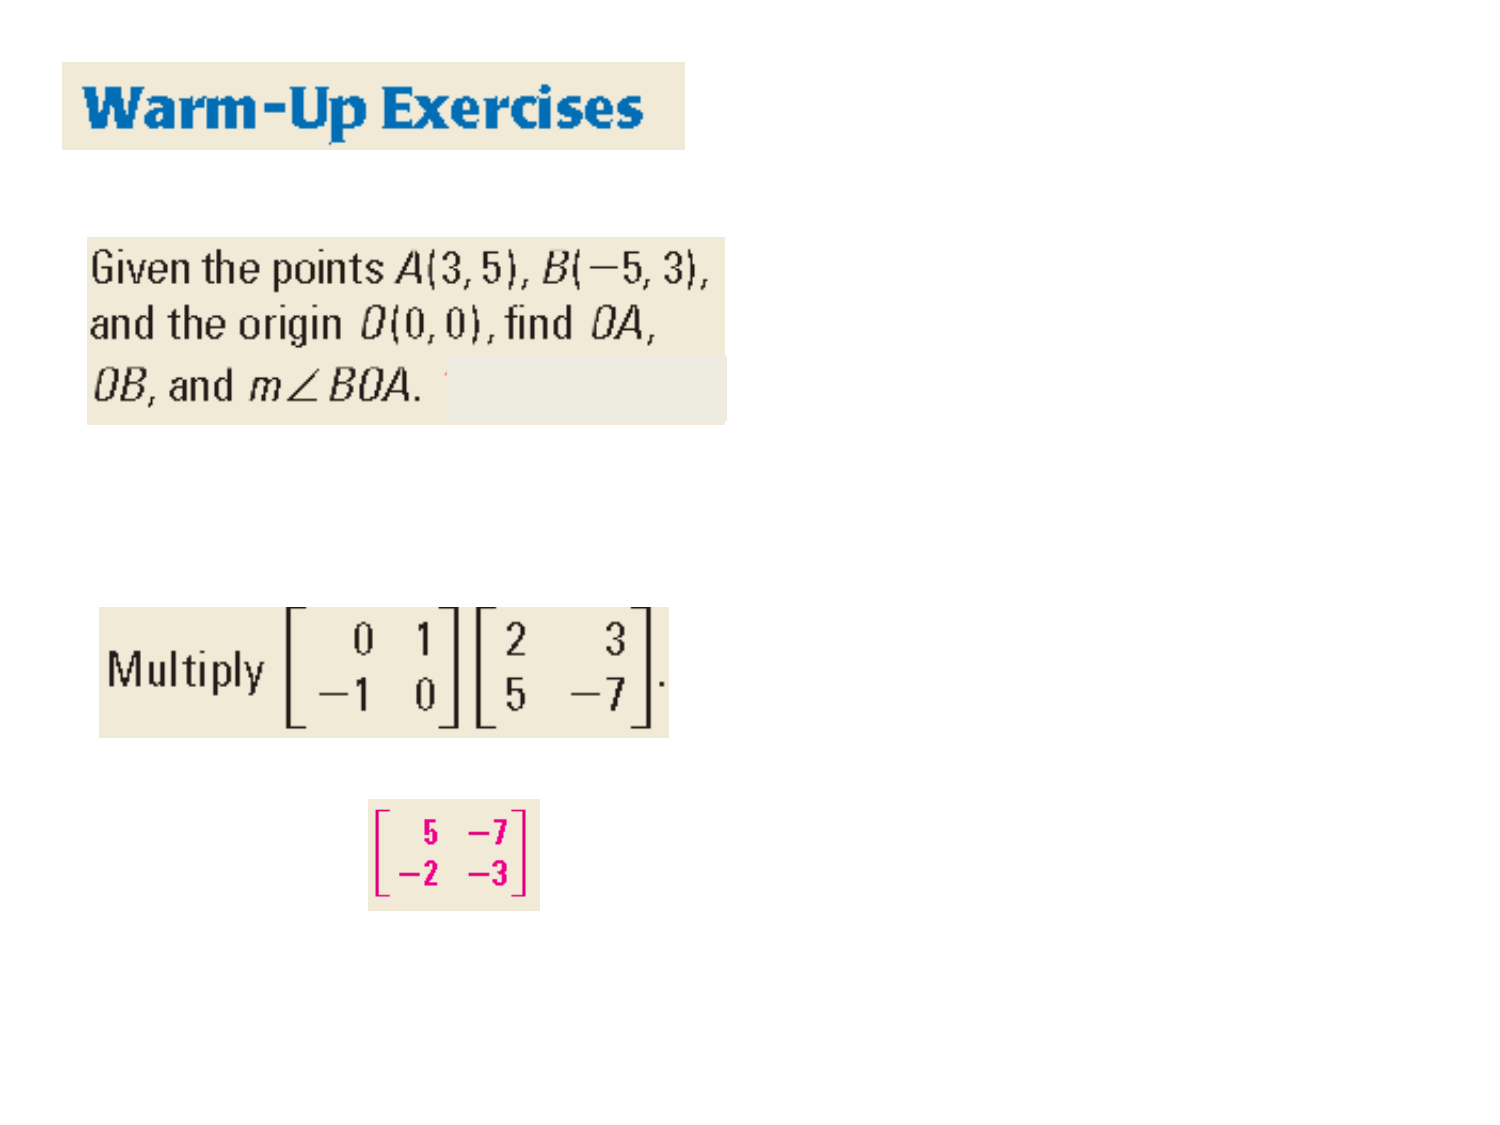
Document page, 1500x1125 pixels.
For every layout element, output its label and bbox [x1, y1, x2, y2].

picture [87, 237, 725, 426]
picture [62, 62, 685, 151]
picture [368, 799, 540, 912]
picture [99, 607, 669, 738]
